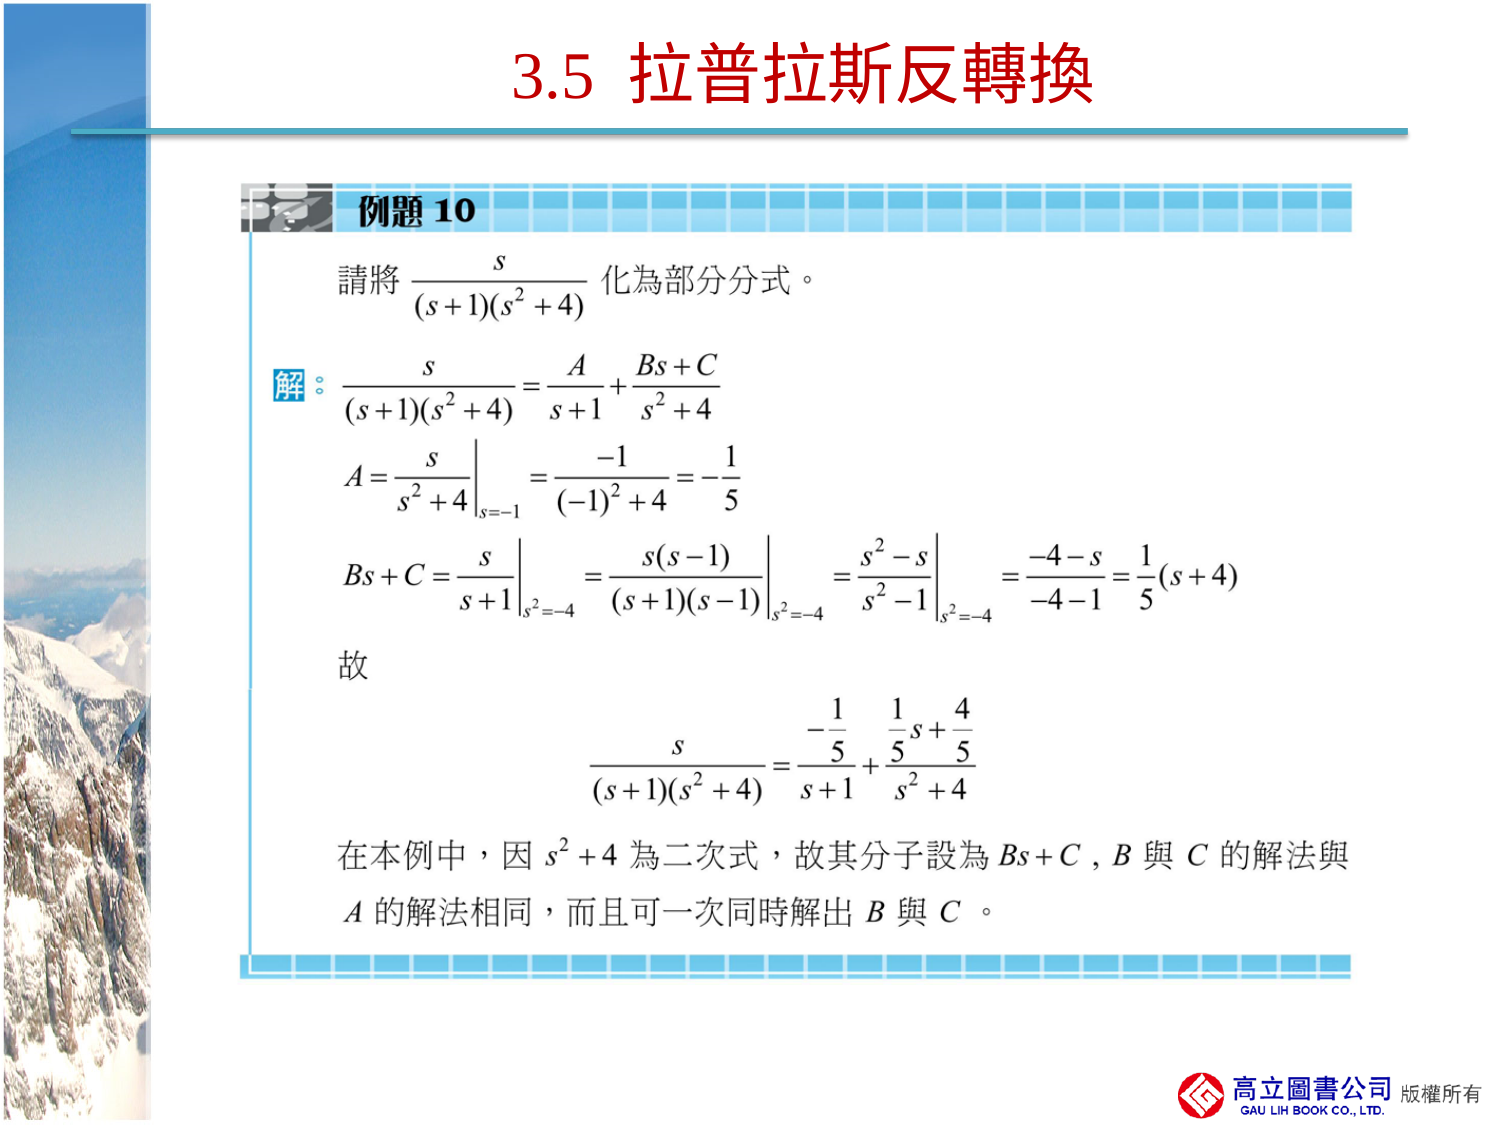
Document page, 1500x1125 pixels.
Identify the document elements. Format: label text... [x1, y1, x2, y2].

title 3.5 拉普拉斯反轉換 [147, 19, 1459, 126]
picture [1178, 1065, 1500, 1125]
picture [1, 0, 1415, 1125]
